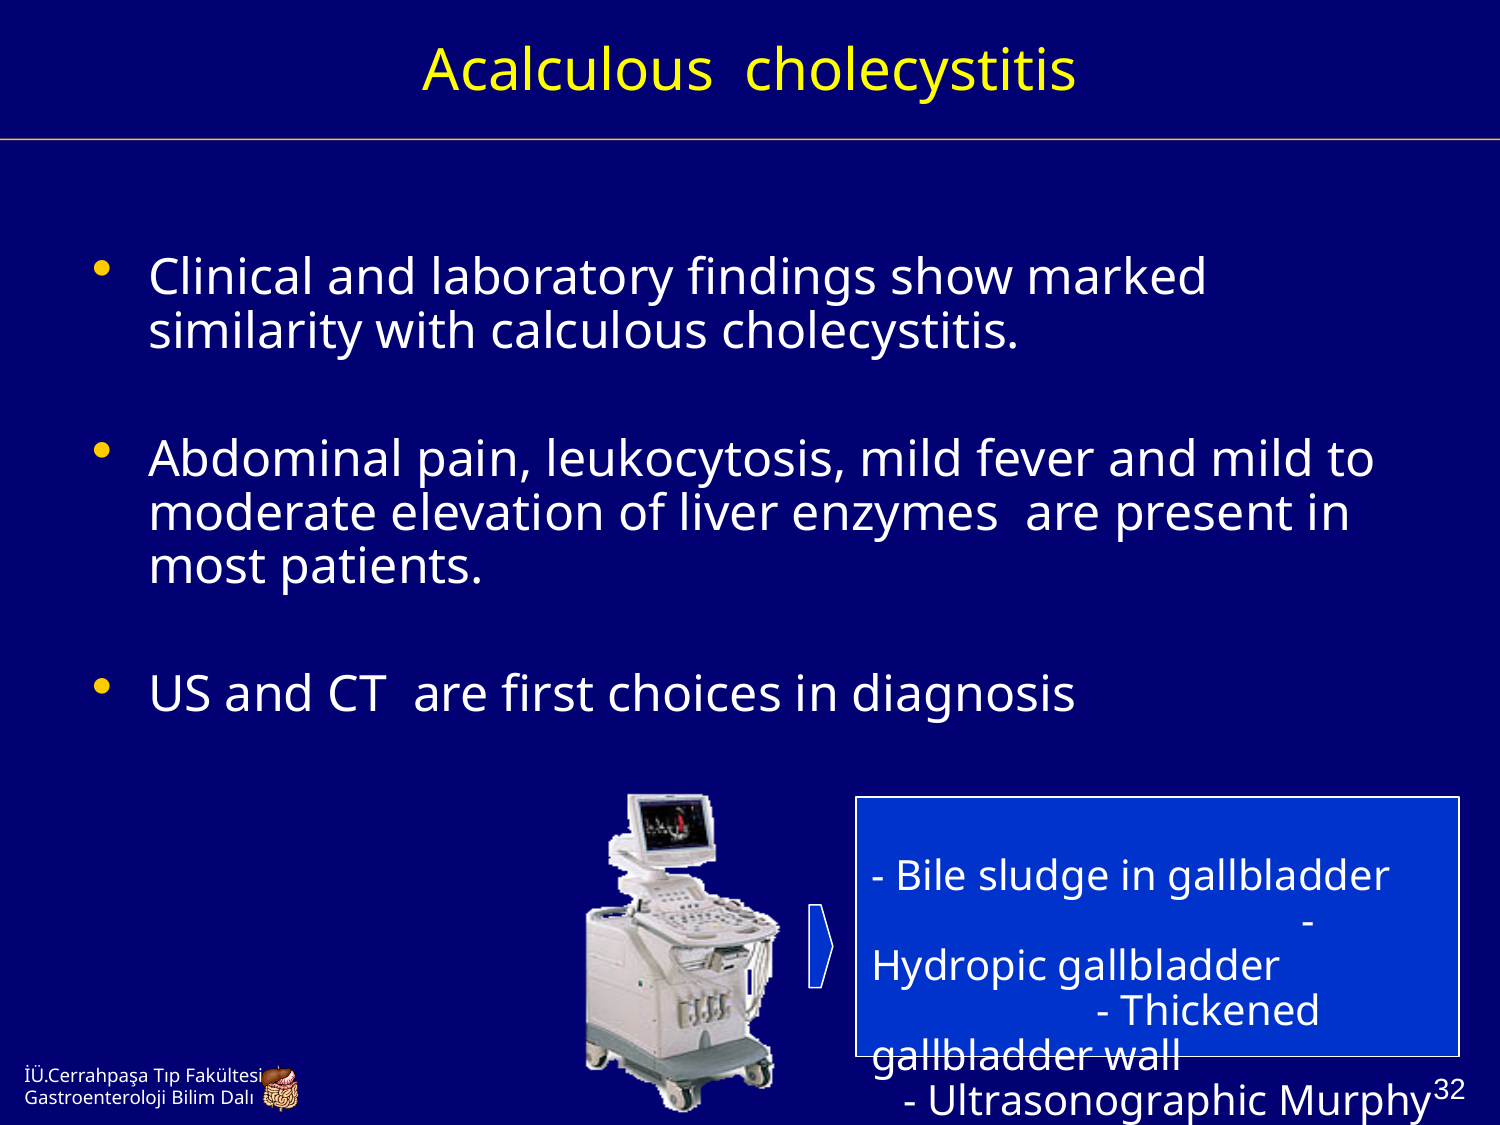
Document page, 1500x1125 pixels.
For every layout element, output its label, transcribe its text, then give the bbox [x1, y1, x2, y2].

text_box Acalculous cholecystitis [408, 24, 1093, 110]
slide_number 32 [1372, 1034, 1482, 1113]
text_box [9, 1056, 448, 1117]
picture [548, 774, 814, 1125]
text_box [820, 904, 833, 988]
list Clinical and laboratory findings show marked similarity with calculous cholecystitis. Abdominal pain, leukocytosis, mild fever and mild to moderate elevation of liver enzymes are present in most patients. US and CT are first choices in diagnosis [76, 243, 1428, 858]
text_box - Bile sludge in gallbladder - Hydropic gallbladder - Thickened gallbladder wall - Ultrasonographic Murphy [856, 796, 1459, 1057]
